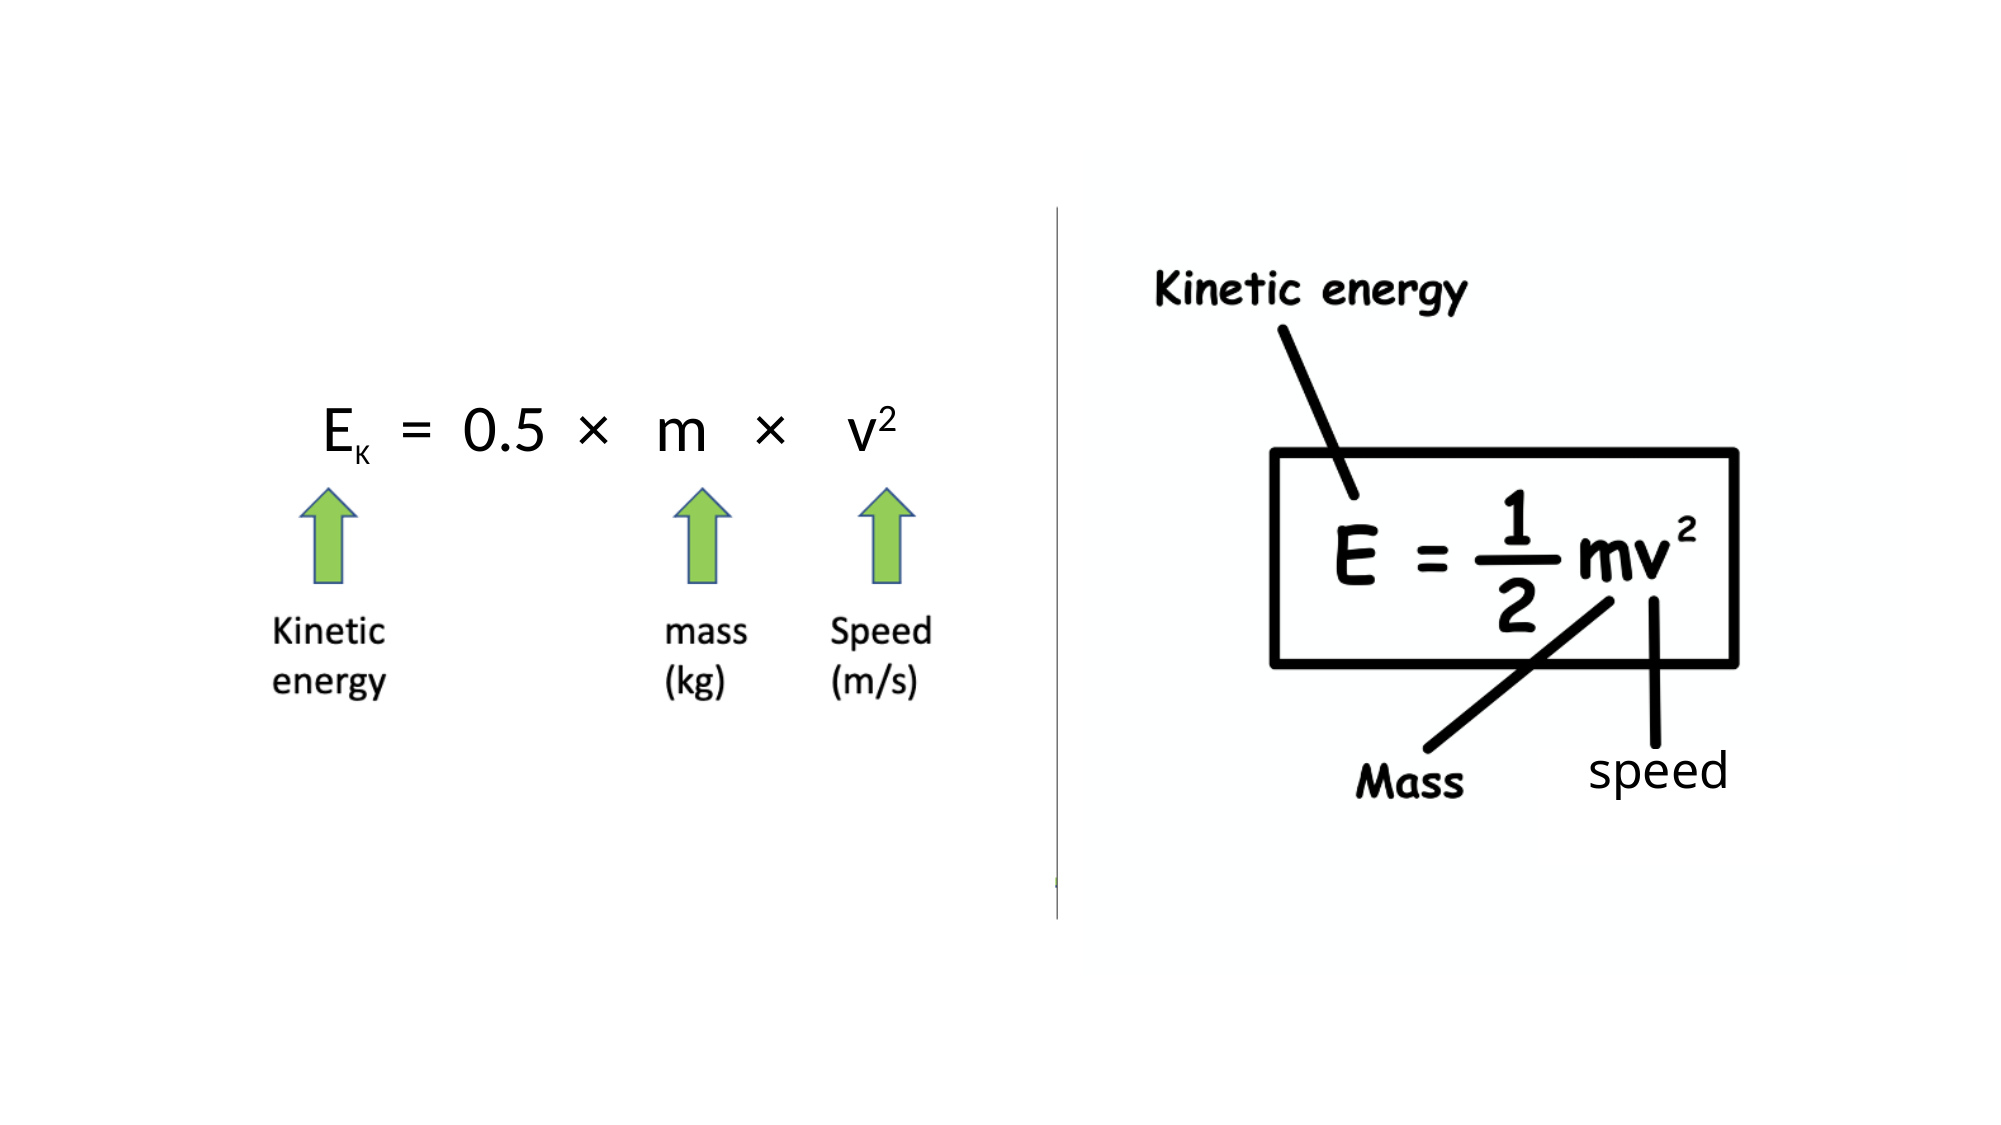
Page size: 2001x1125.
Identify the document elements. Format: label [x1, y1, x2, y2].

picture [187, 105, 1929, 1020]
